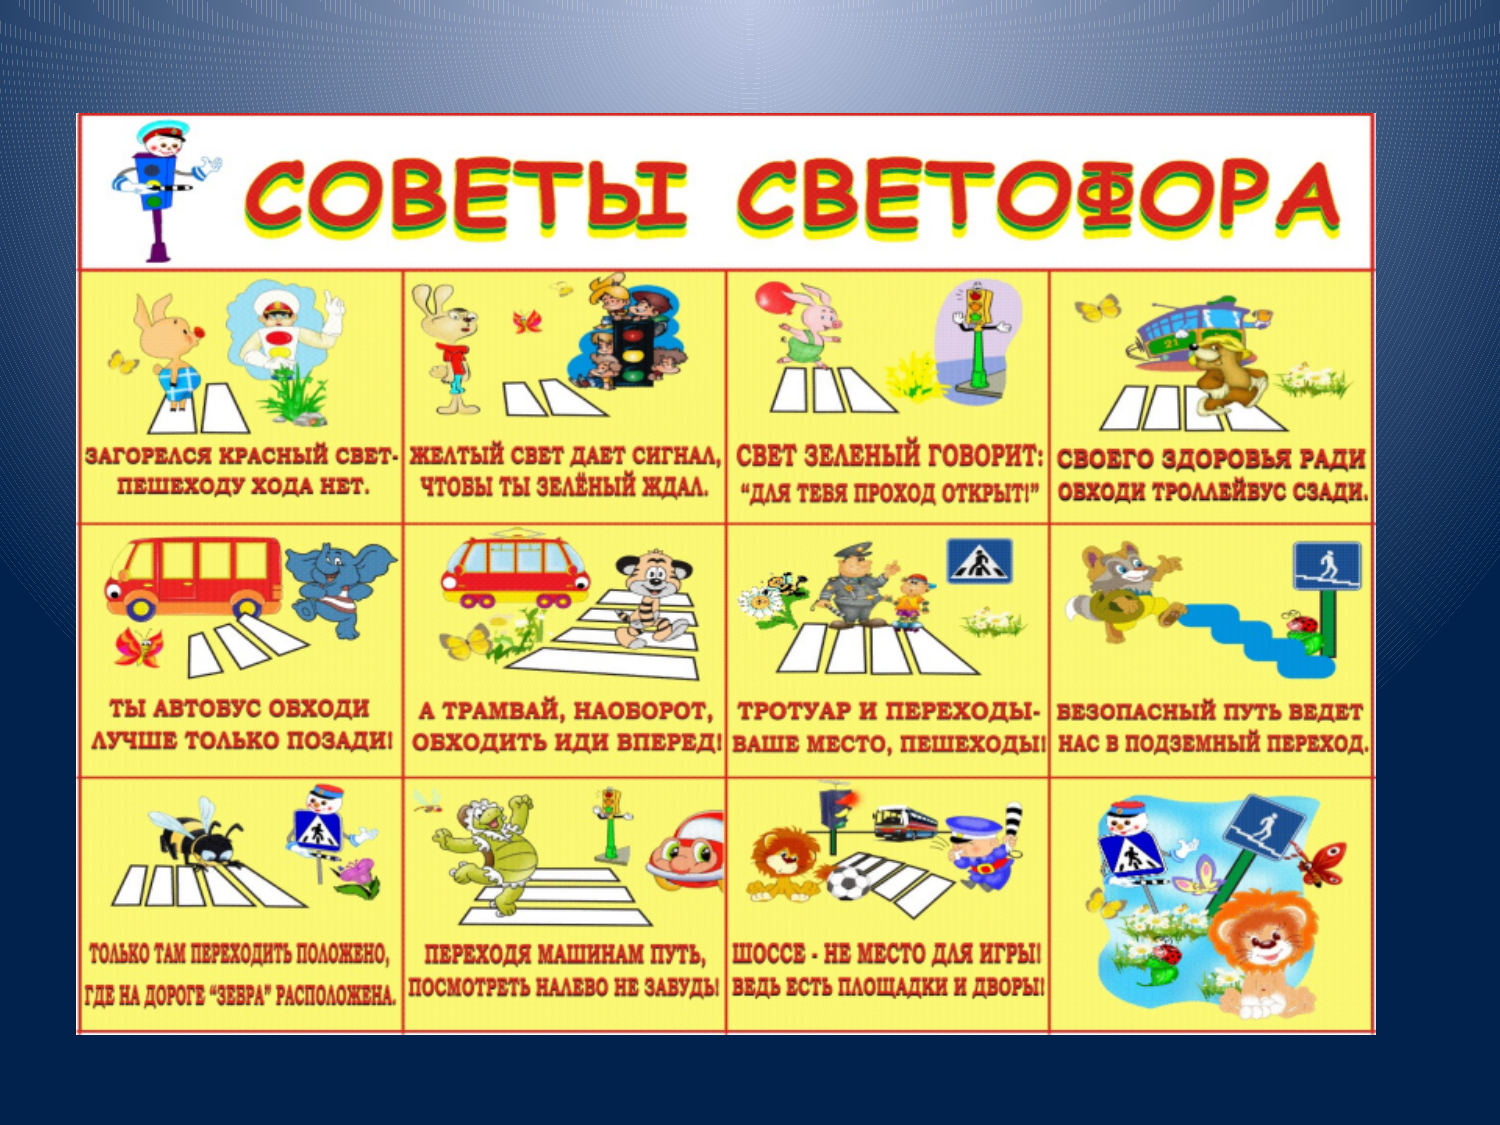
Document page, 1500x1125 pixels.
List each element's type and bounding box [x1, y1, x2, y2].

list [76, 113, 1377, 1036]
